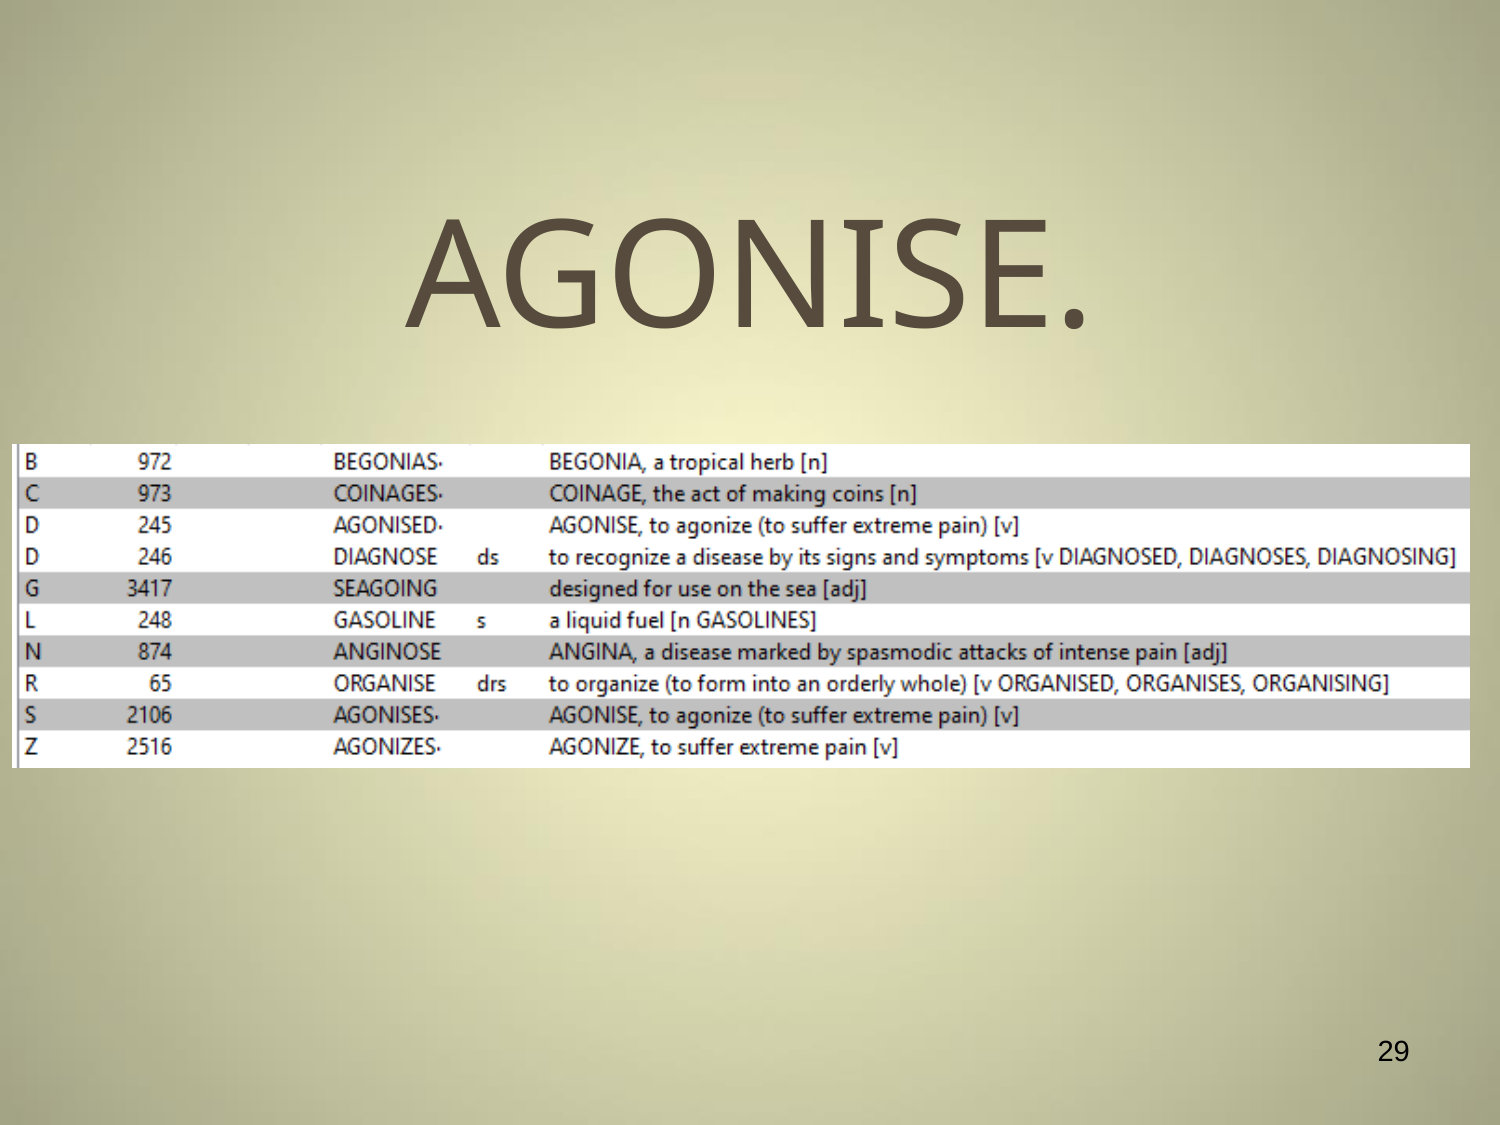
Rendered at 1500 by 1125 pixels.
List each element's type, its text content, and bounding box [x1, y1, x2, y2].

picture [0, 0, 1500, 1125]
slide_number 29 [1074, 1024, 1425, 1103]
text_box AGONISE. [74, 169, 1425, 358]
